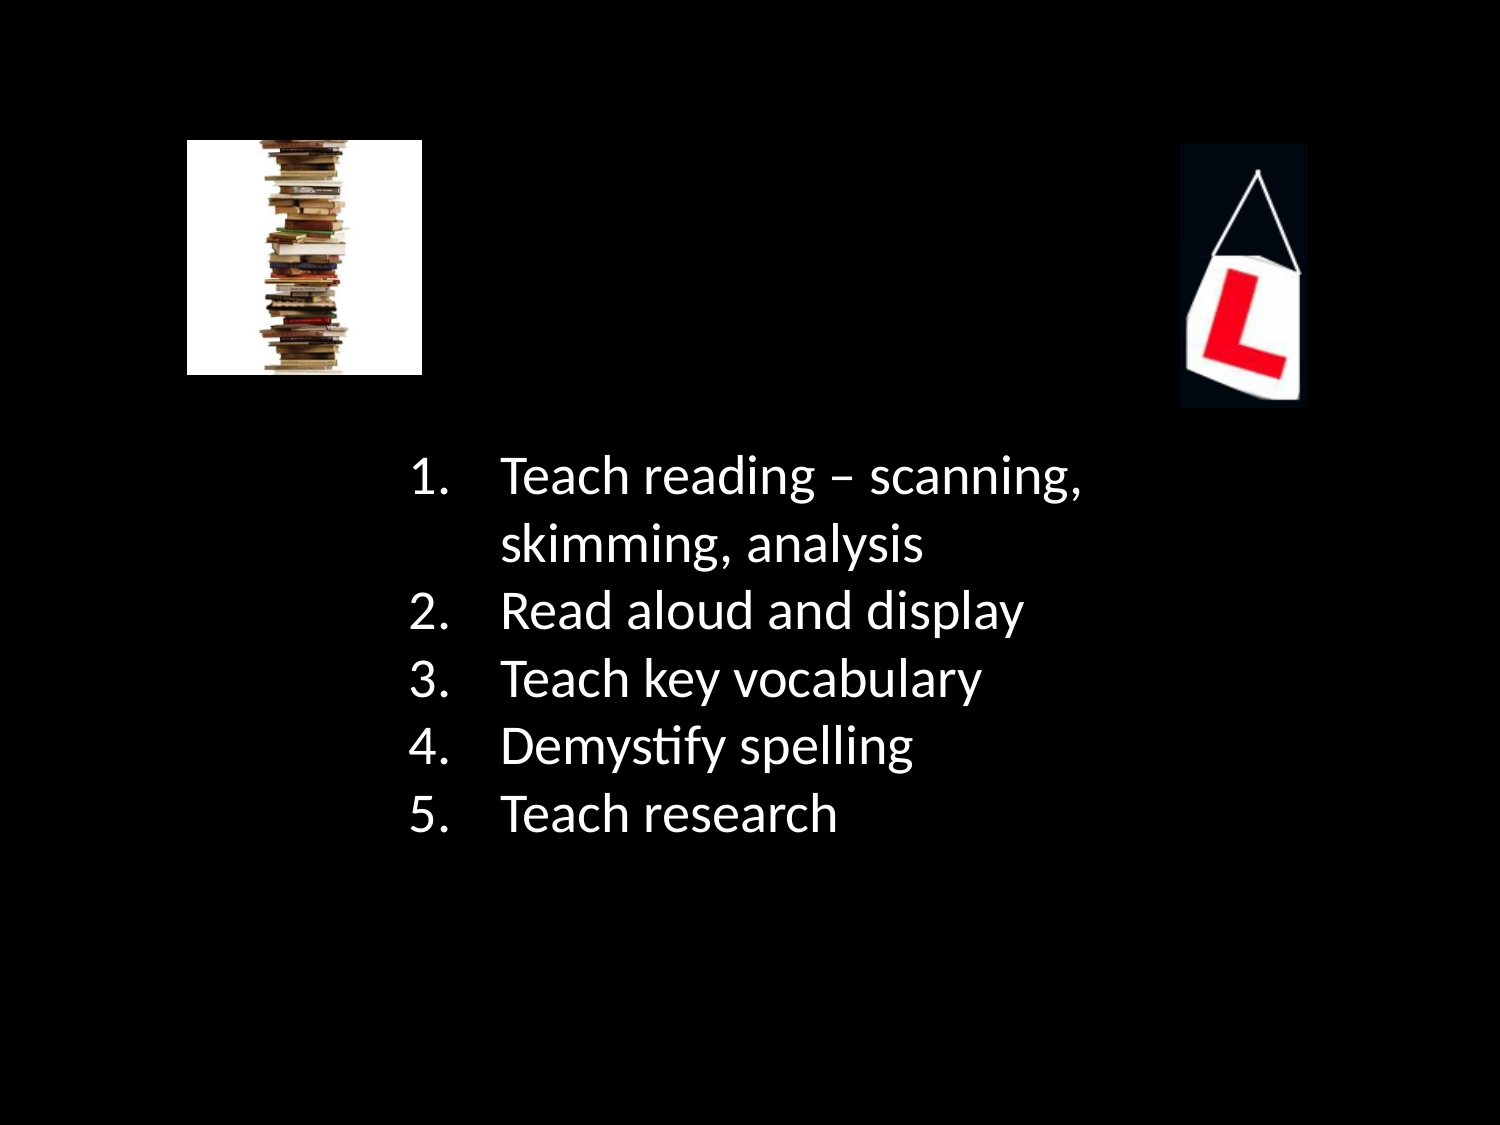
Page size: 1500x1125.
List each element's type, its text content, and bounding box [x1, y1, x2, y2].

text_box Teach reading – scanning, skimming, analysis Read aloud and display Teach key vocabulary Demystify spelling Teach research [393, 431, 1276, 851]
picture [187, 140, 423, 376]
picture [1180, 143, 1308, 408]
